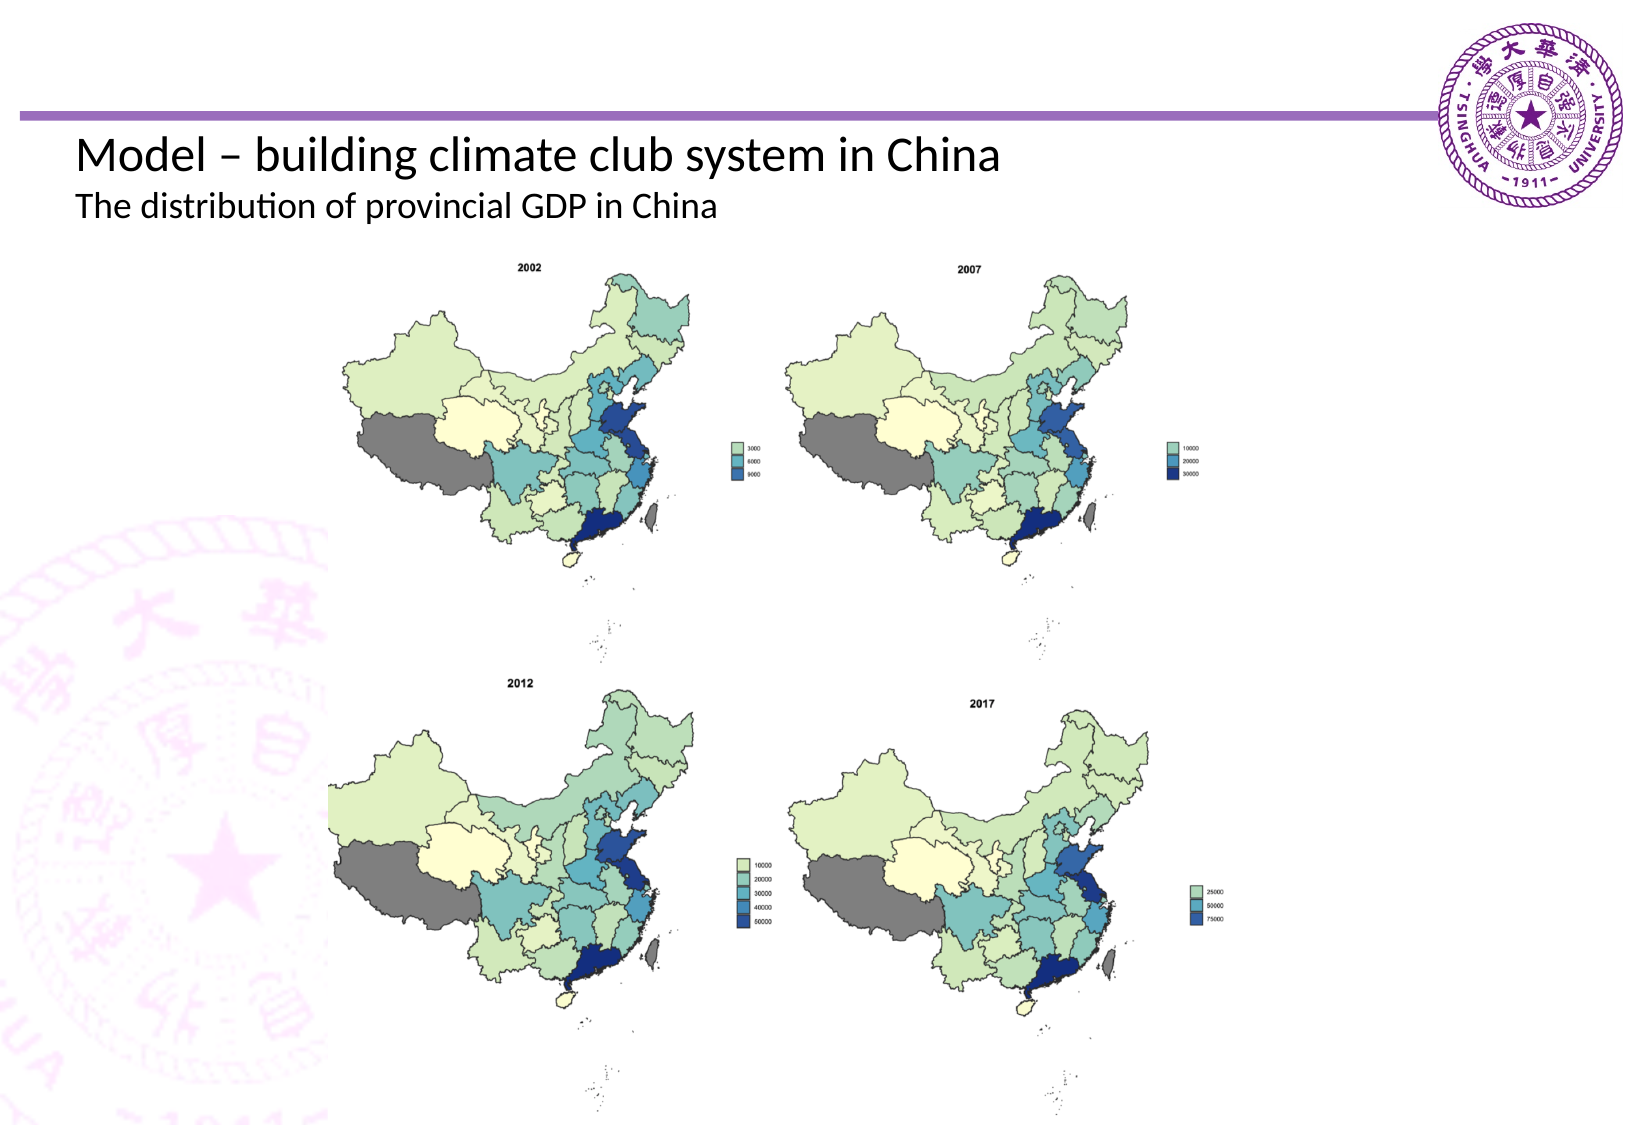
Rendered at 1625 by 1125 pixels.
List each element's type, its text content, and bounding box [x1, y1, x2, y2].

picture [1438, 23, 1623, 208]
text_box Model – building climate club system in China The distribution of provincial GDP in China [60, 113, 1017, 279]
picture [328, 243, 1238, 1125]
